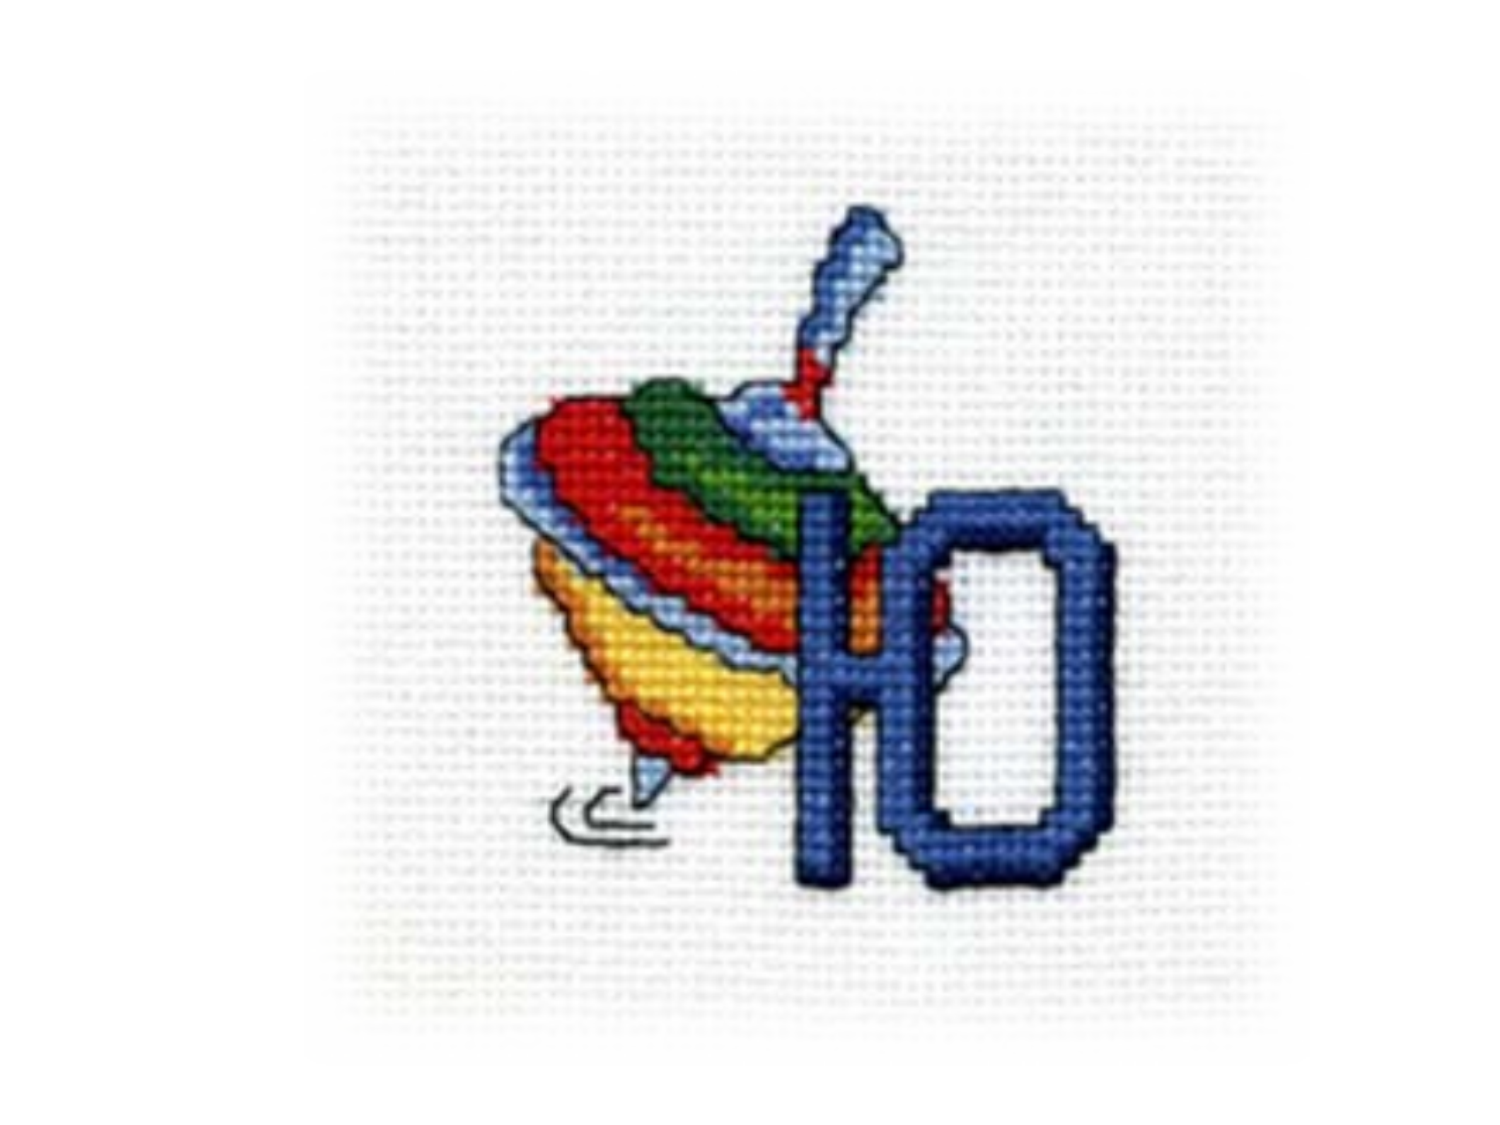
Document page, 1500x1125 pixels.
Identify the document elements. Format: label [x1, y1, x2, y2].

picture [304, 70, 1311, 1066]
